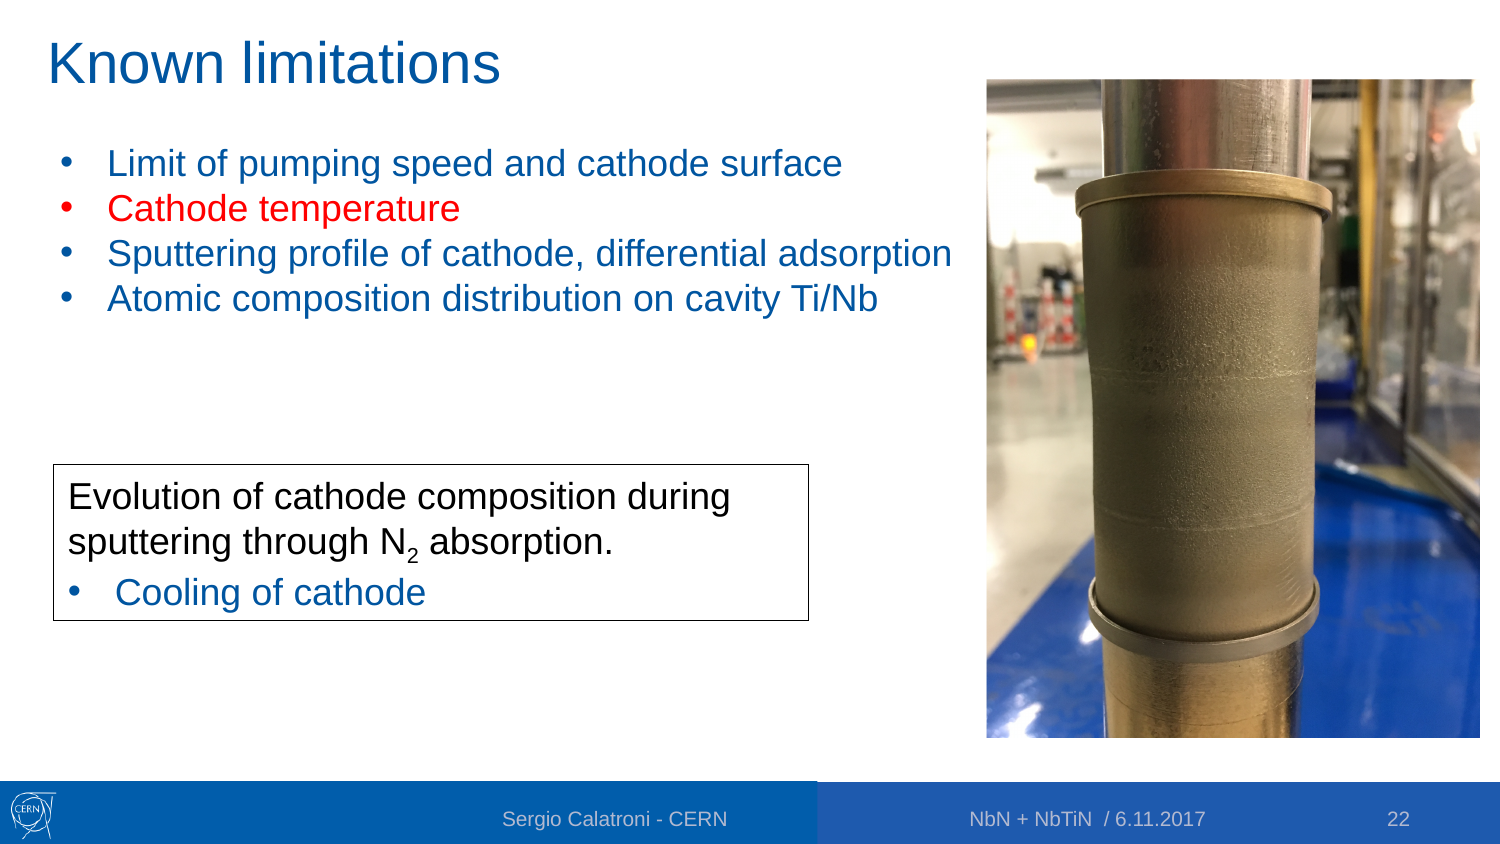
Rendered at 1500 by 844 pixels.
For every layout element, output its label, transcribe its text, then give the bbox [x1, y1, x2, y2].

picture [903, 161, 1500, 656]
title Known limitations [40, 28, 1460, 91]
picture [987, 80, 1480, 154]
picture [987, 664, 1480, 737]
slide_number 22 [1342, 795, 1425, 841]
footer NbN + NbTiN / 6.11.2017 [850, 795, 1326, 841]
text_box Limit of pumping speed and cathode surface Cathode temperature Sputtering profile of cathode, differential adsorption Atomic composition distribution on cavity Ti/Nb [45, 131, 968, 327]
text_box Evolution of cathode composition during sputtering through N2 absorption. Cooling of cathode [53, 464, 809, 621]
slide_number Sergio Calatroni - CERN [487, 795, 838, 841]
